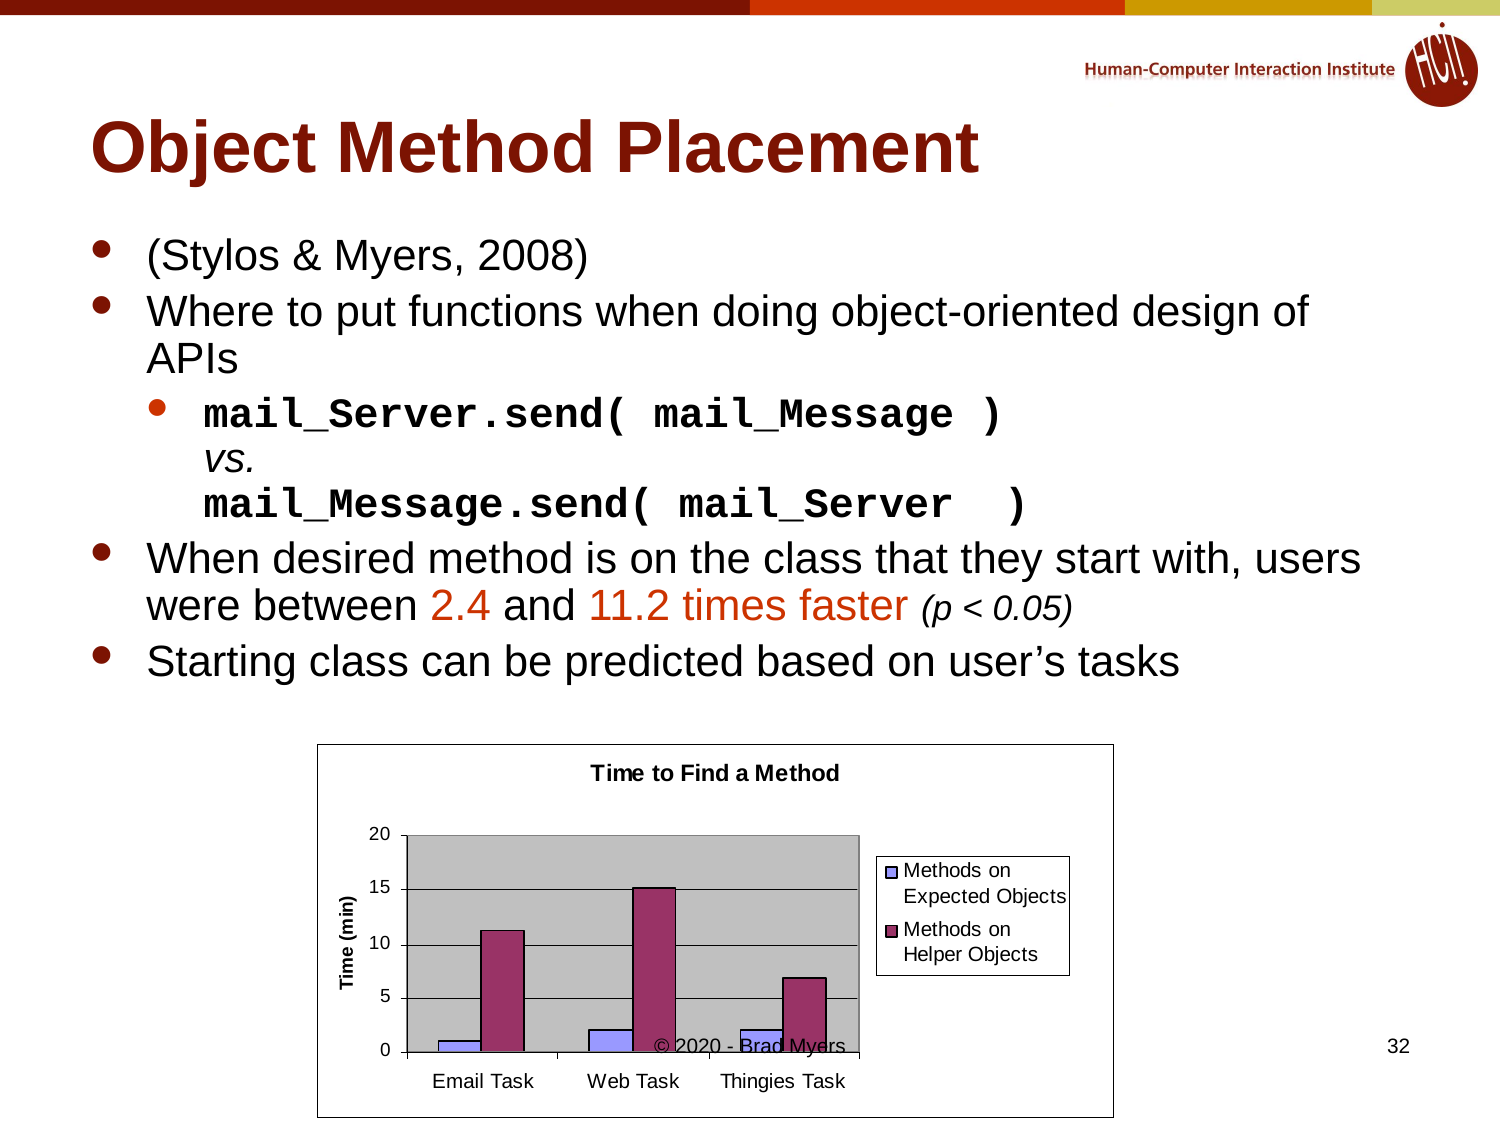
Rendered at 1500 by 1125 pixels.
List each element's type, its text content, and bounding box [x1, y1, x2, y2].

title Object Method Placement [74, 19, 1313, 195]
slide_number 32 [1129, 1024, 1426, 1101]
list (Stylos & Myers, 2008) Where to put functions when doing object-oriented design of APIs mail_Server.send( mail_Message ) vs. mail_Message.send( mail_Server ) When desired method is on the class that they start with, users were between 2.4 and 11.2 times faster (p < 0.05) Starting class can be predicted based on user’s tasks [74, 224, 1426, 787]
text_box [308, 735, 1124, 1125]
picture [1313, 22, 1478, 107]
